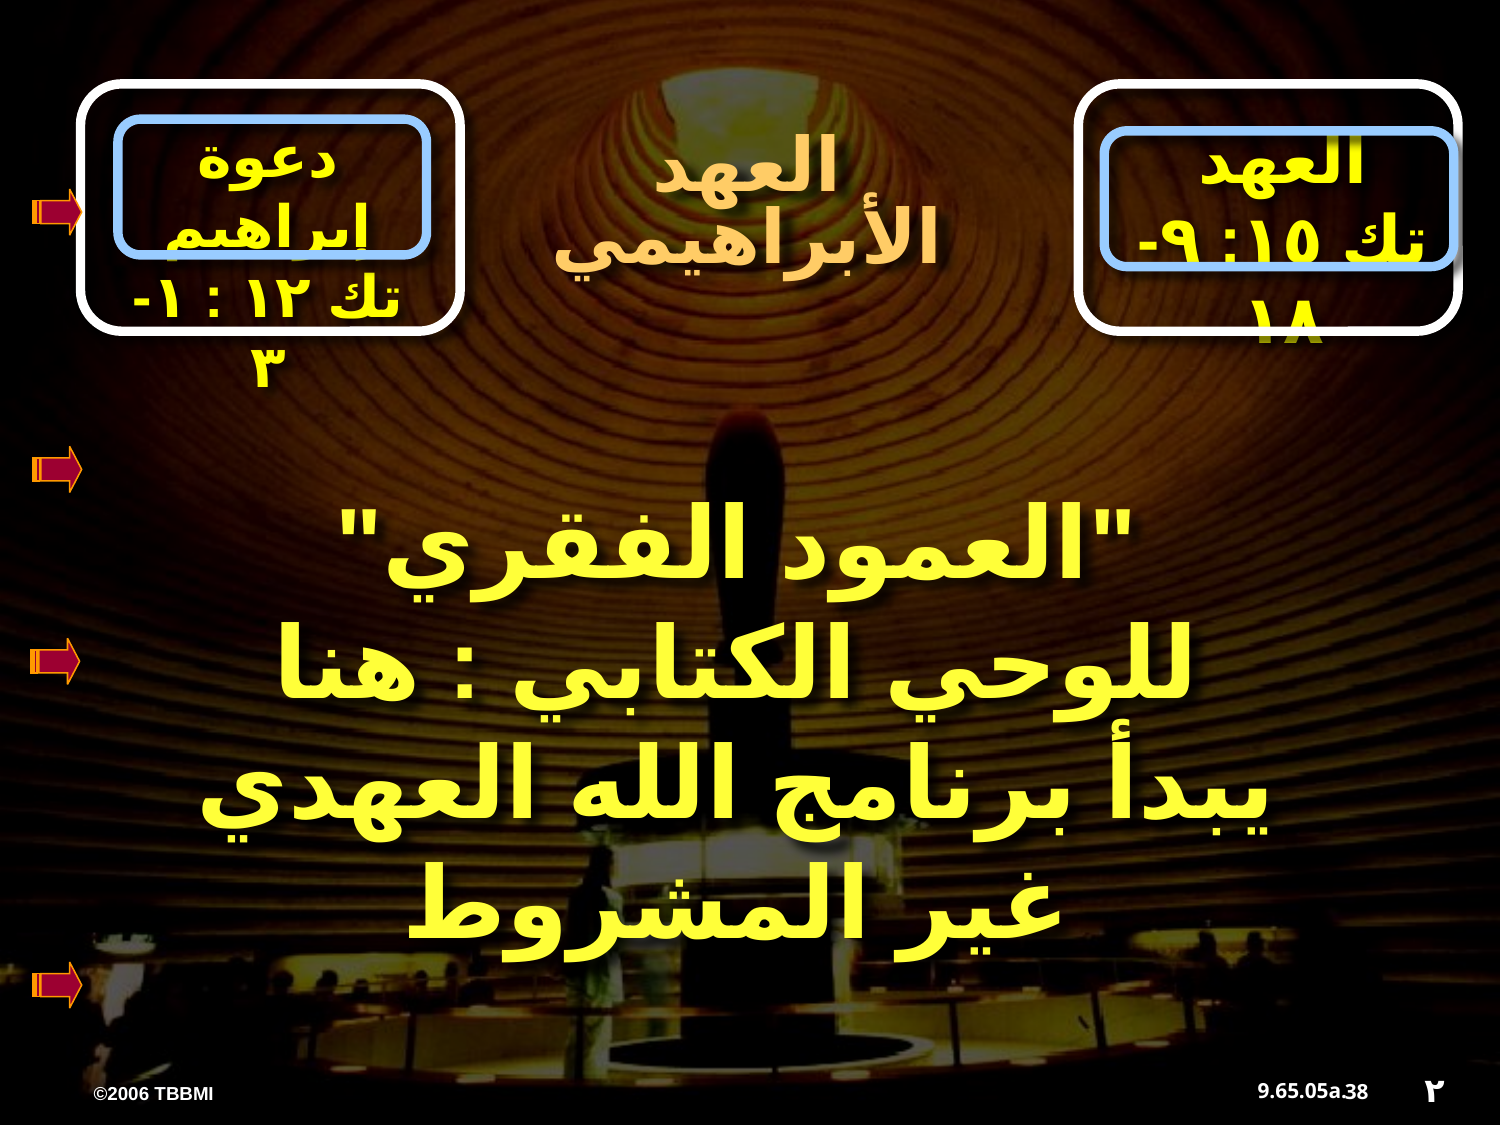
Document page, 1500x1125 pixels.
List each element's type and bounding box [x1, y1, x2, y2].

text_box [30, 188, 82, 1009]
picture [0, 0, 1500, 1125]
